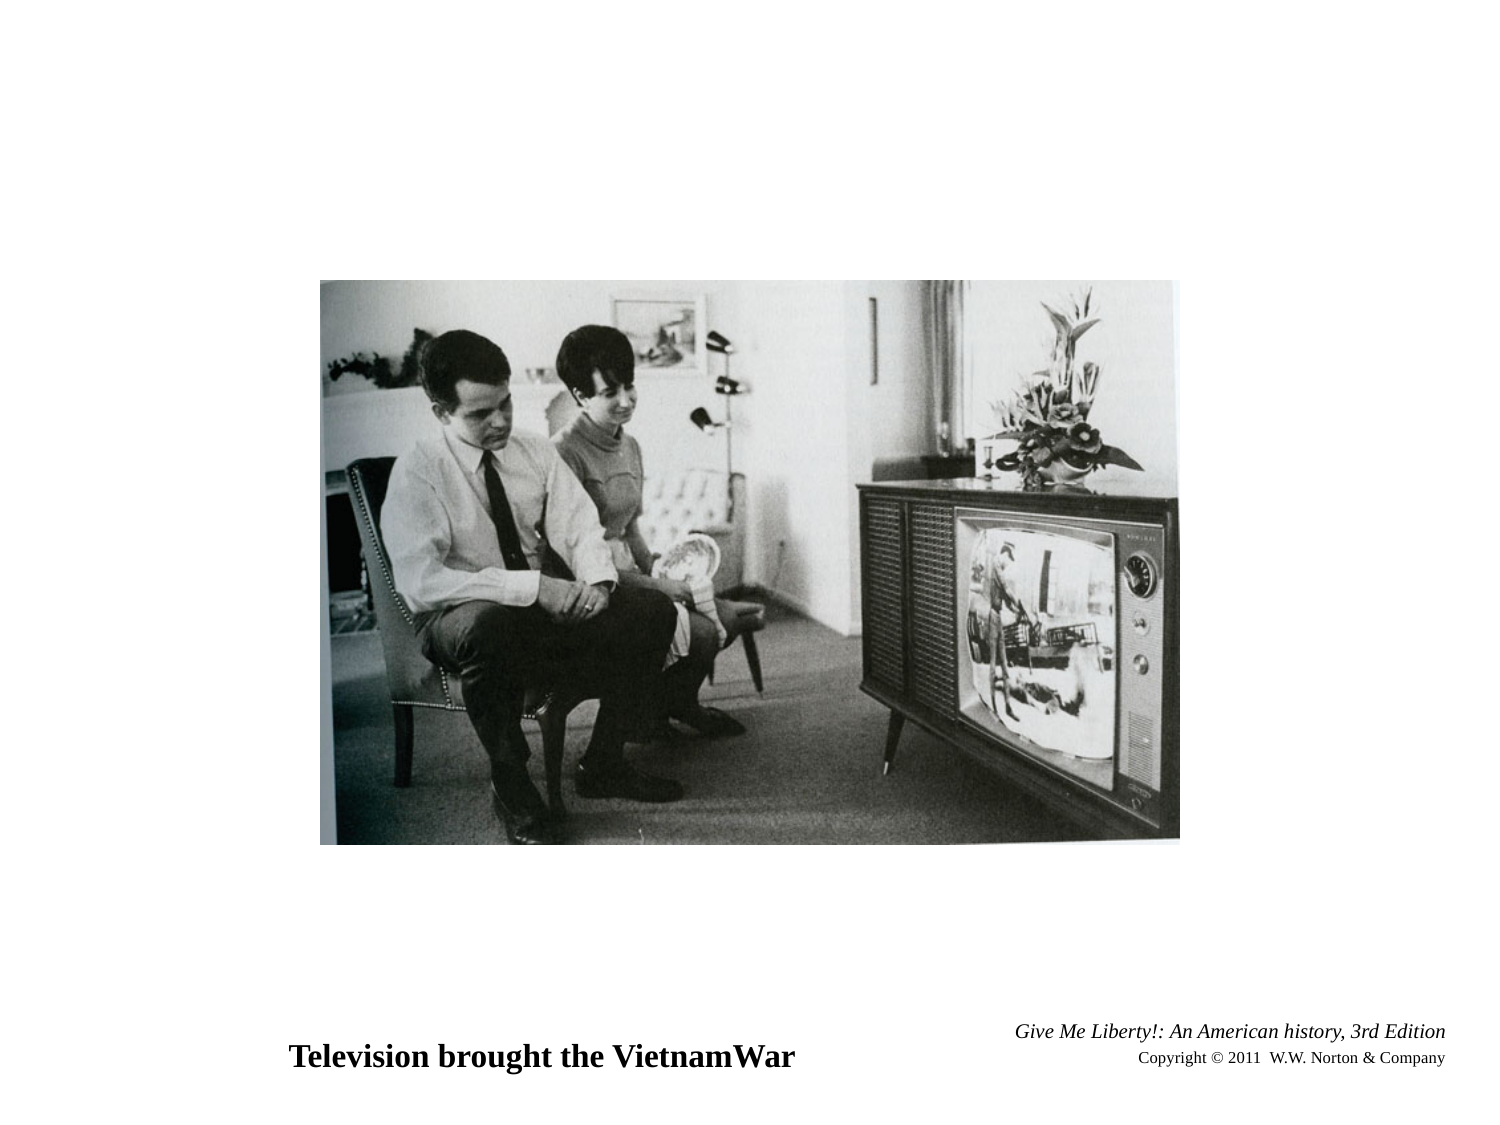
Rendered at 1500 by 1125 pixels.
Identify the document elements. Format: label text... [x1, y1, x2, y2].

text_box Television brought the VietnamWar [273, 1035, 812, 1081]
text_box Give Me Liberty!: An American history, 3rd Edition Copyright © 2011 W.W. Norton & Company [737, 999, 1492, 1113]
picture [320, 279, 1180, 846]
